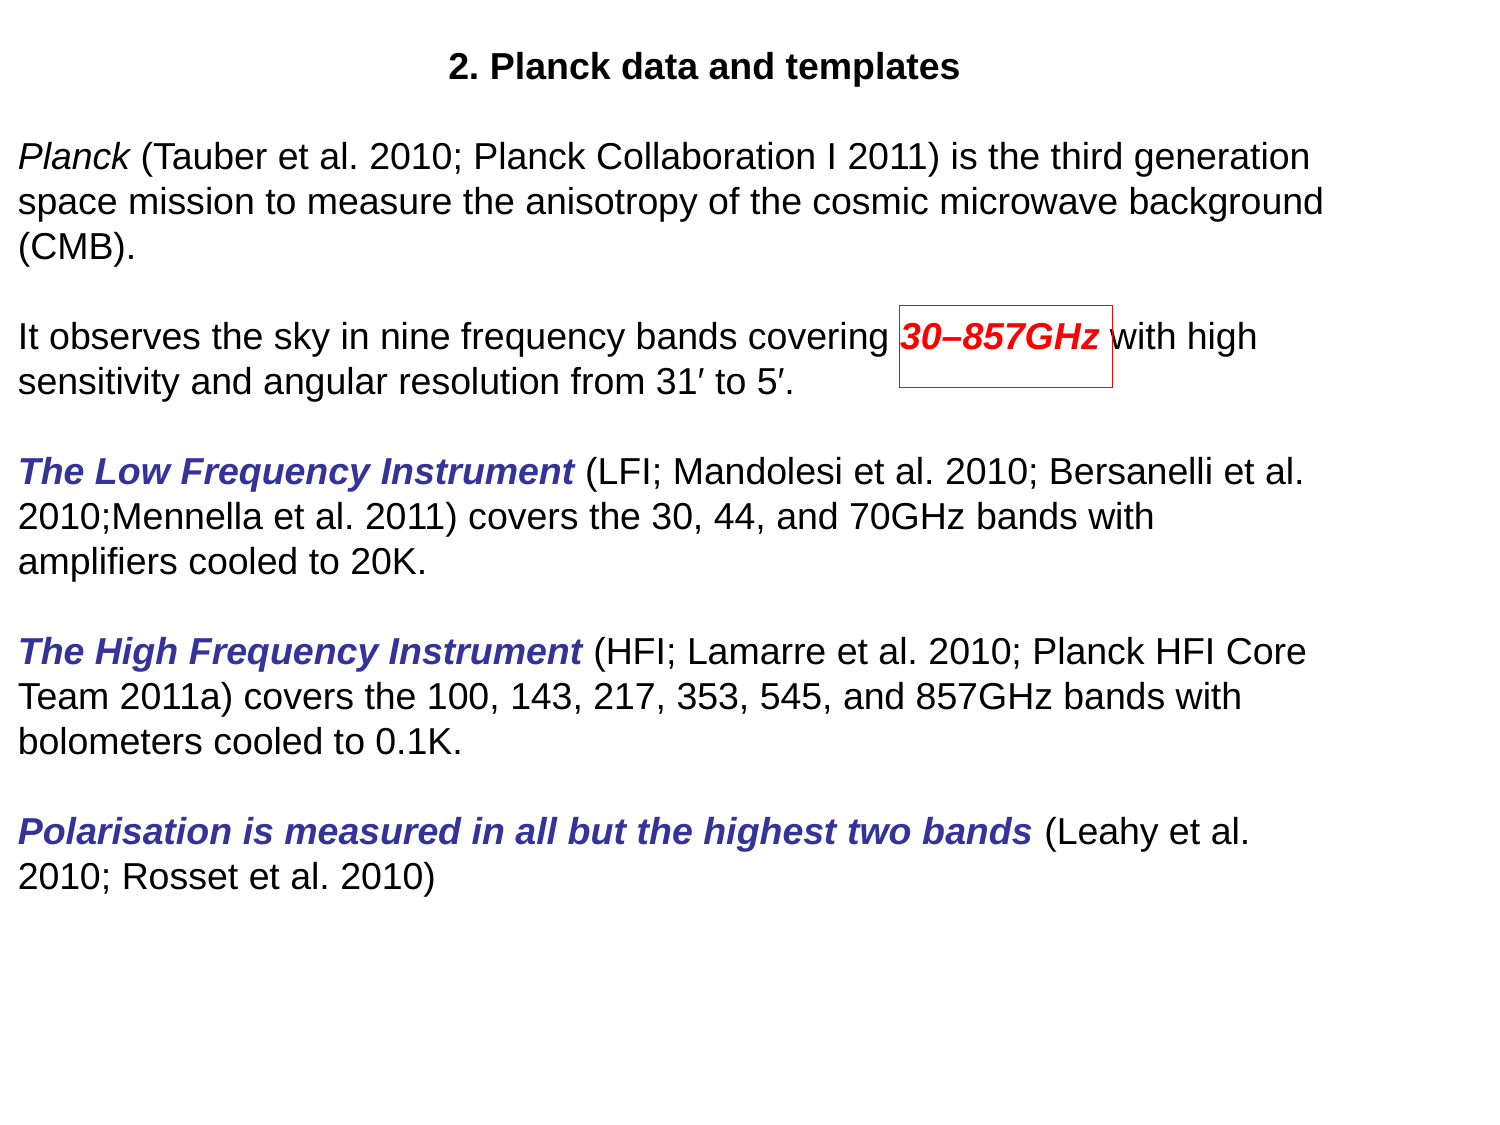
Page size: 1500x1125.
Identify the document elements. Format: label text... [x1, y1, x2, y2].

text_box [899, 305, 1113, 388]
text_box 2. Planck data and templates Planck (Tauber et al. 2010; Planck Collaboration I 2011) is the third generation space mission to measure the anisotropy of the cosmic microwave background (CMB). It observes the sky in nine frequency bands covering 30–857GHz with high sensitivity and angular resolution from 31′ to 5′. The Low Frequency Instrument (LFI; Mandolesi et al. 2010; Bersanelli et al. 2010;Mennella et al. 2011) covers the 30, 44, and 70GHz bands with amplifiers cooled to 20K. The High Frequency Instrument (HFI; Lamarre et al. 2010; Planck HFI Core Team 2011a) covers the 100, 143, 217, 353, 545, and 857GHz bands with bolometers cooled to 0.1K. Polarisation is measured in all but the highest two bands (Leahy et al. 2010; Rosset et al. 2010) [3, 34, 1360, 905]
